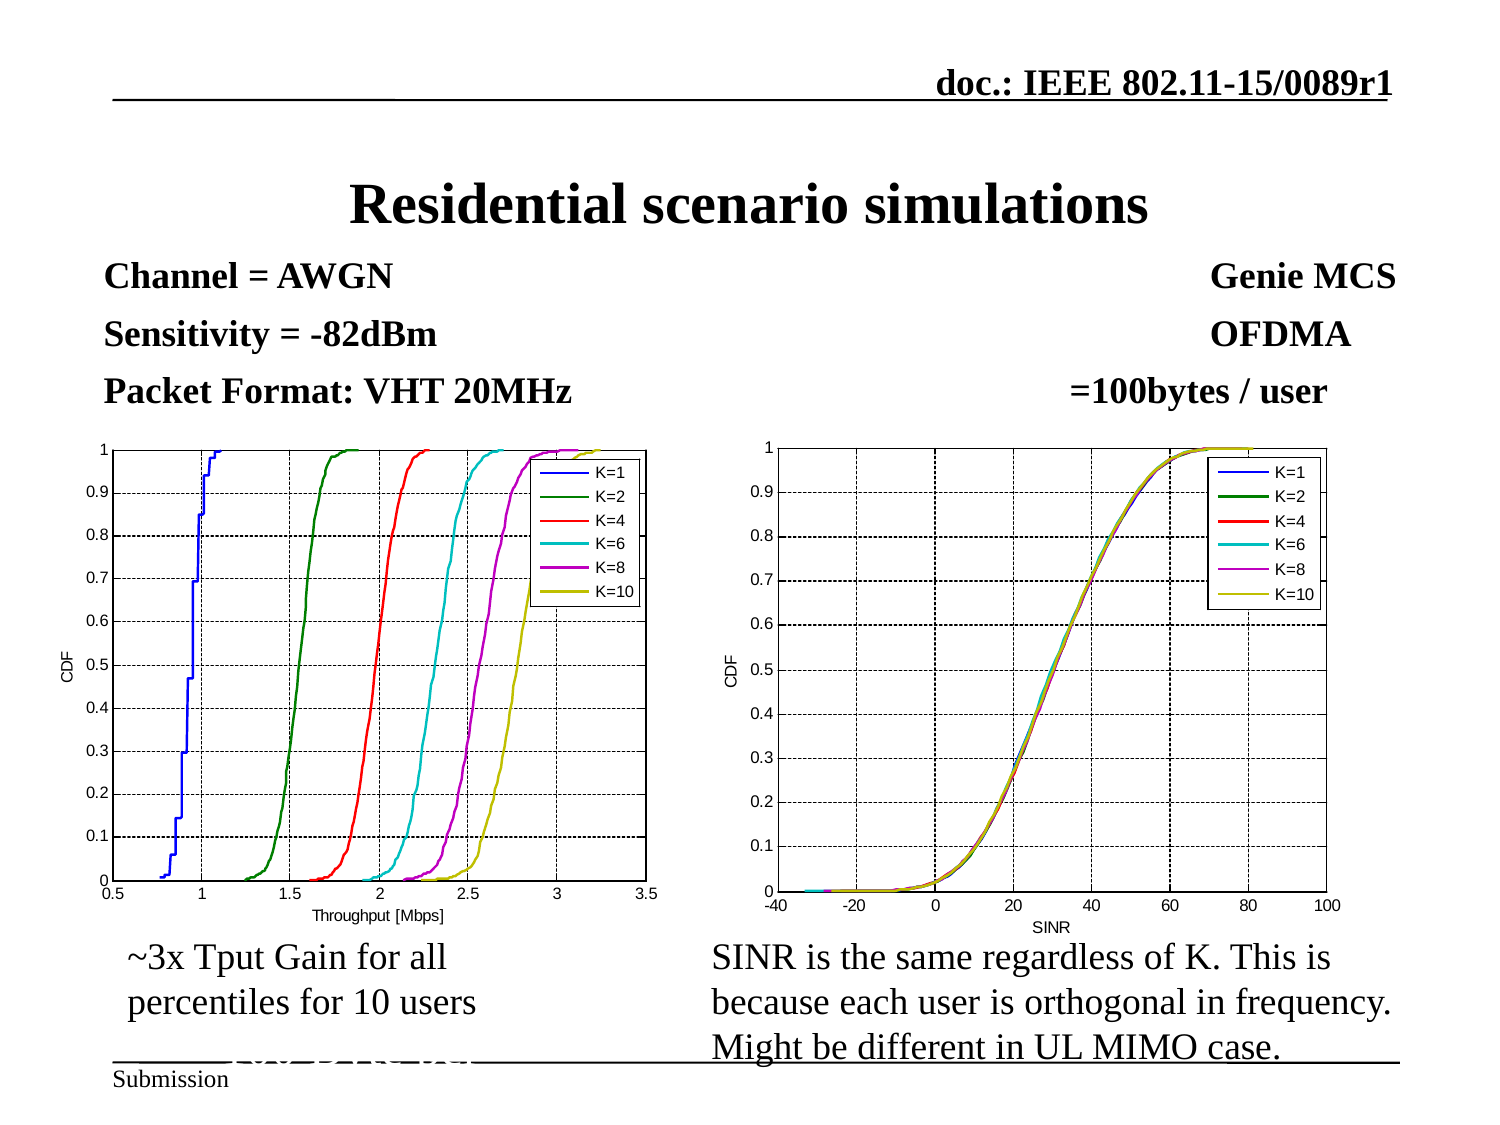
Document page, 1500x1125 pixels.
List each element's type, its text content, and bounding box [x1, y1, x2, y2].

text_box SINR is the same regardless of K. This is because each user is orthogonal in frequency. Might be different in UL MIMO case. [696, 924, 1447, 1075]
picture [23, 406, 1341, 953]
text_box 100 Byte per user [206, 1007, 538, 1125]
title Residential scenario simulations [112, 112, 1388, 288]
text_box ~3x Tput Gain for all percentiles for 10 users [112, 940, 502, 1030]
